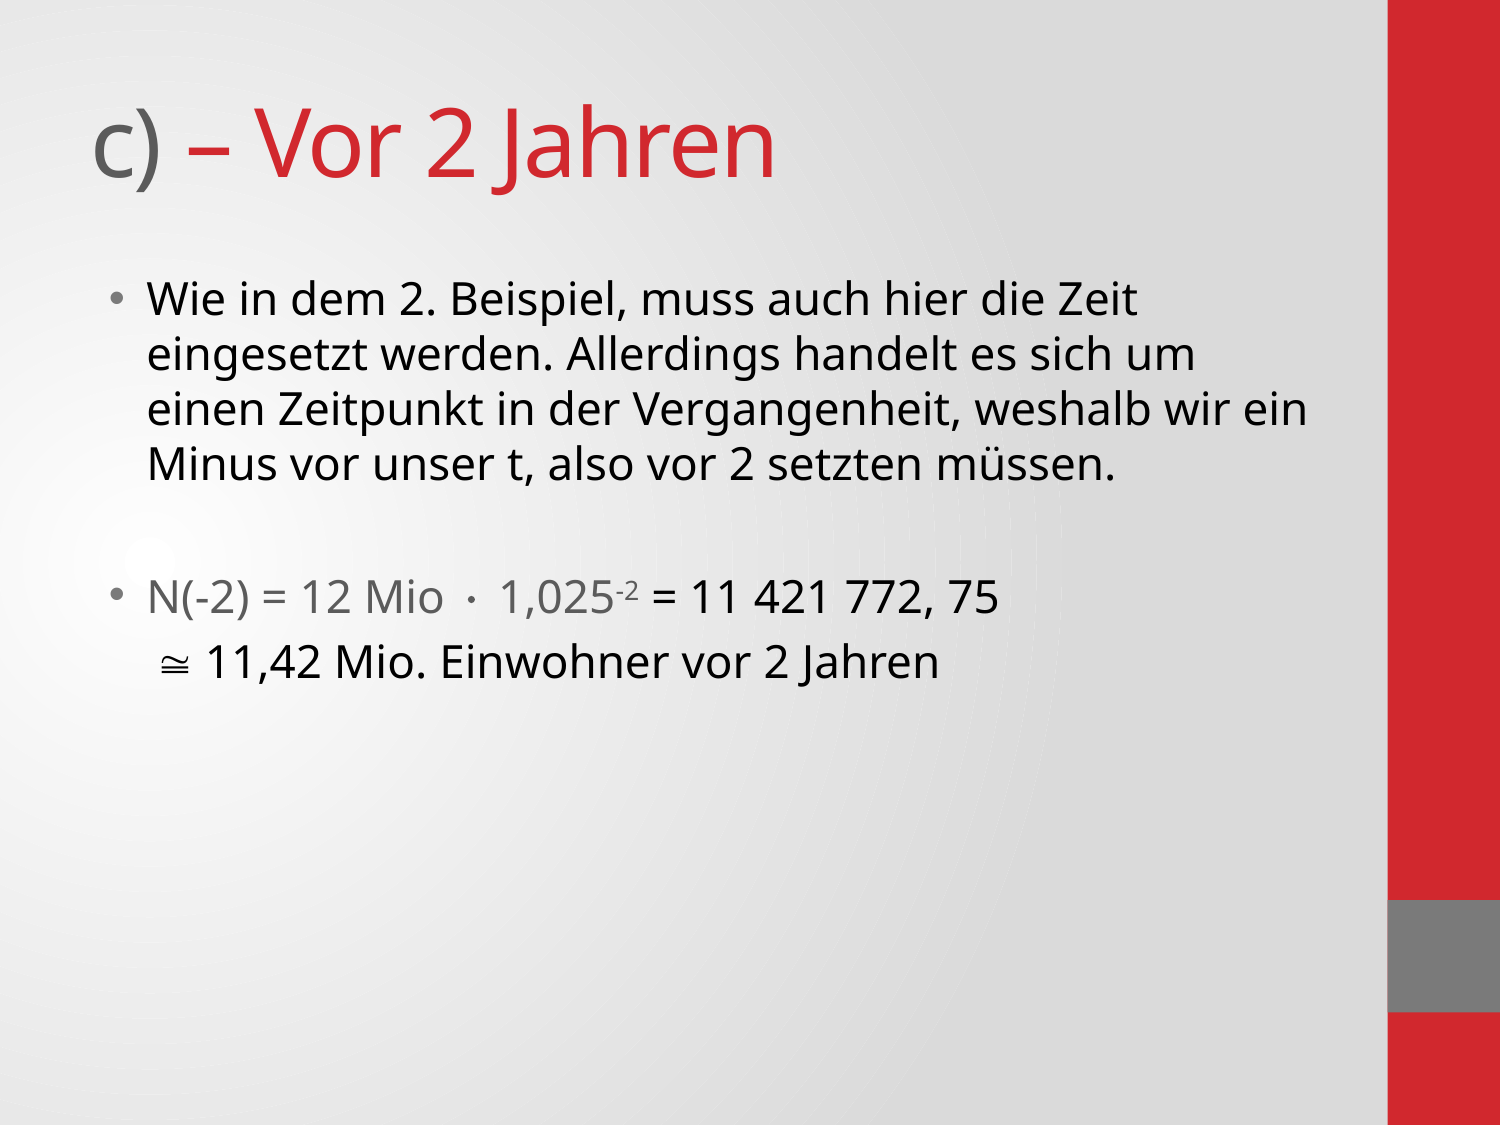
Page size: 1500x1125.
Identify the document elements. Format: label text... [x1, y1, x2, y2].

title c) – Vor 2 Jahren [75, 45, 1325, 233]
list Wie in dem 2. Beispiel, muss auch hier die Zeit eingesetzt werden. Allerdings handelt es sich um einen Zeitpunkt in der Vergangenheit, weshalb wir ein Minus vor unser t, also vor 2 setzten müssen. N(-2) = 12 Mio  1,025-2 = 11 421 772, 75  11,42 Mio. Einwohner vor 2 Jahren [75, 262, 1325, 1050]
